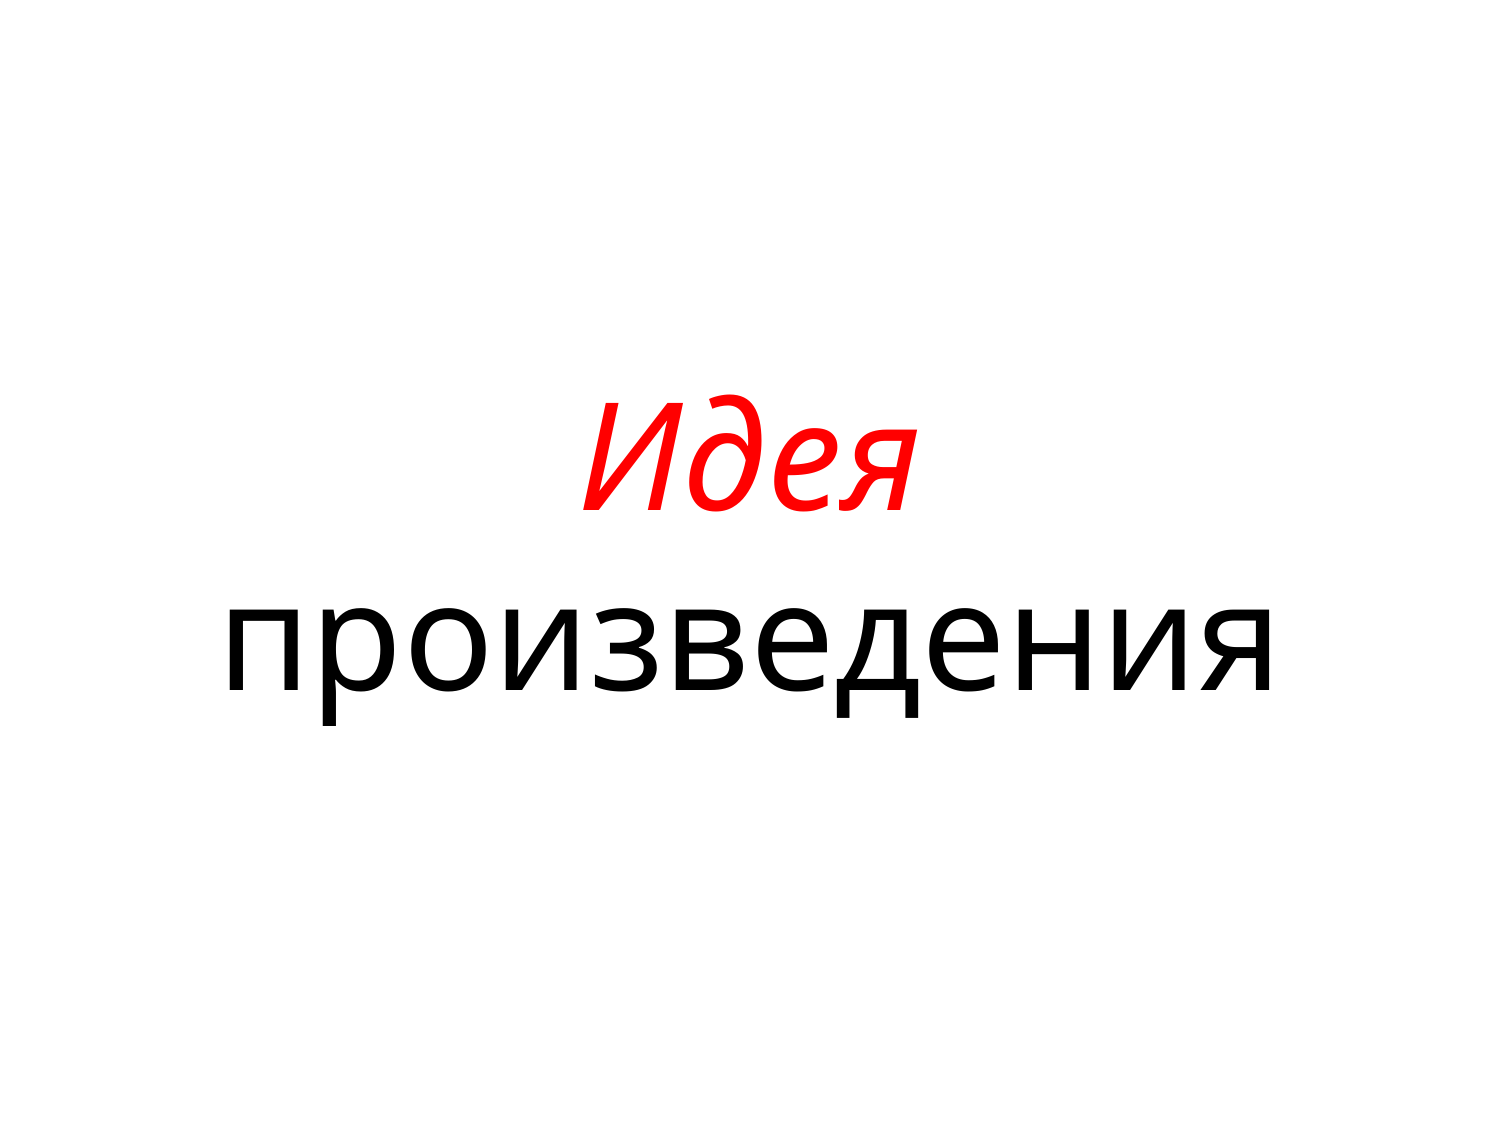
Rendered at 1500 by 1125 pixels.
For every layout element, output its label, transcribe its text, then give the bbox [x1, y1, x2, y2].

title Идея произведения [75, 45, 1425, 1035]
